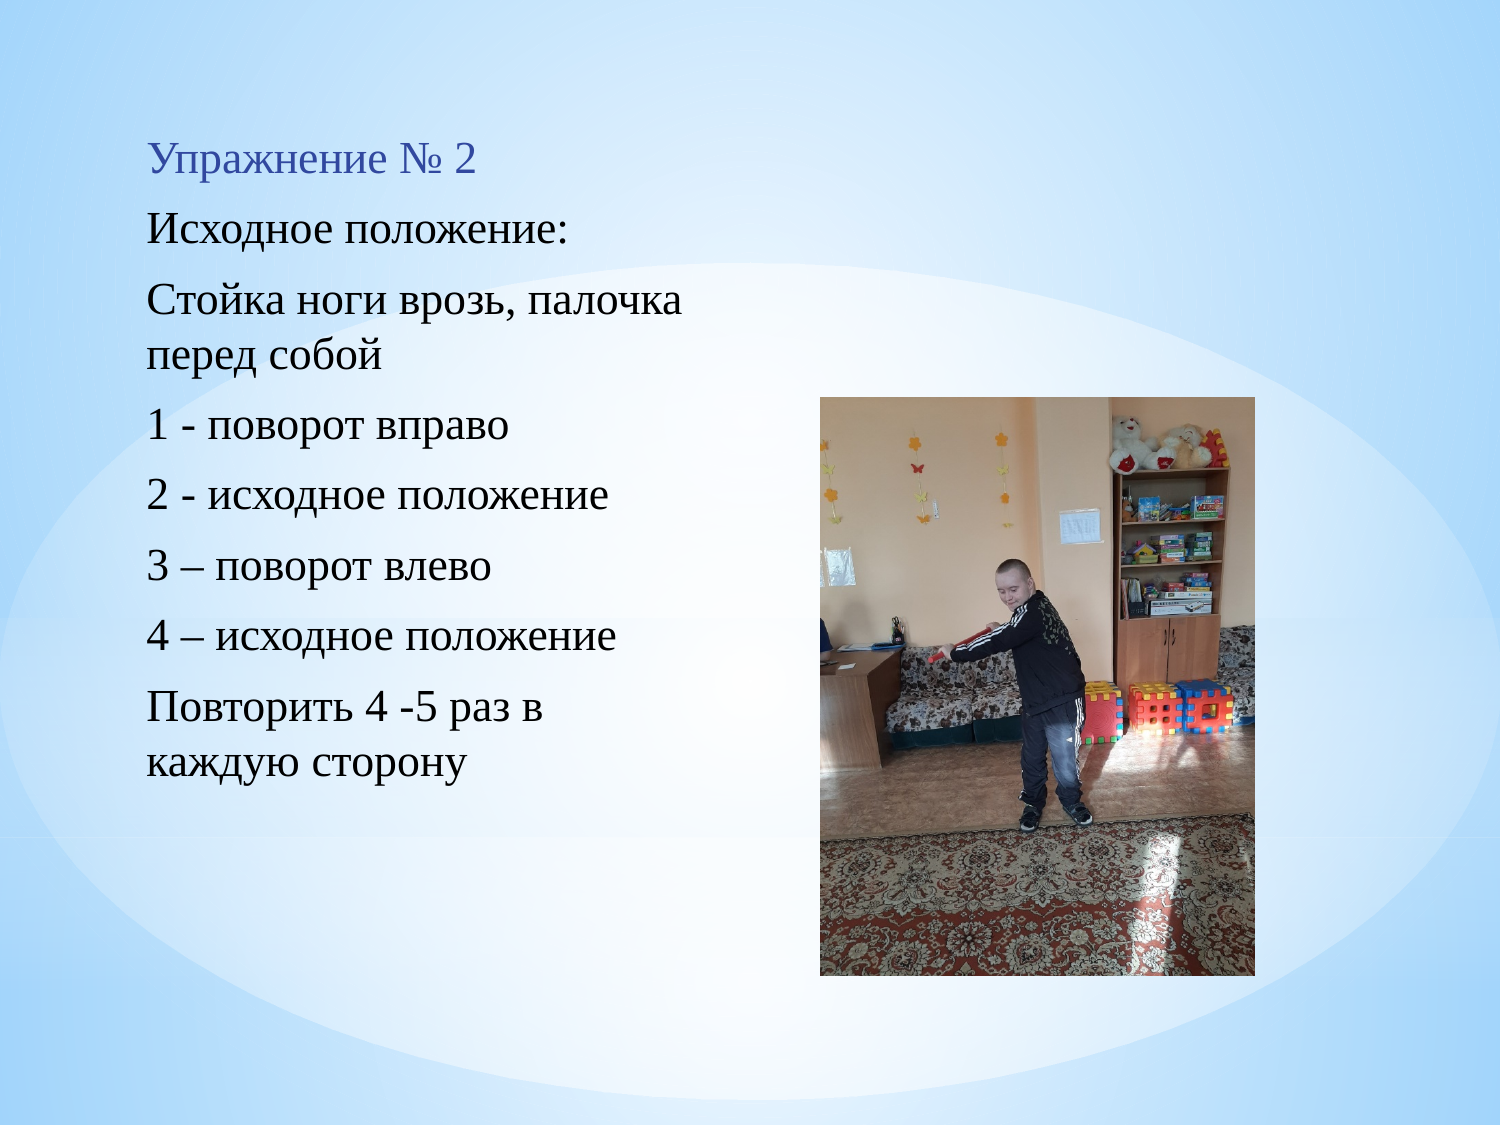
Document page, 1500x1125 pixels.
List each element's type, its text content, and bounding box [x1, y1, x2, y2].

list Упражнение № 2 Исходное положение: Стойка ноги врозь, палочка перед собой 1 - поворот вправо 2 - исходное положение 3 – поворот влево 4 – исходное положение Повторить 4 -5 раз в каждую сторону [123, 120, 715, 1035]
picture [820, 396, 1256, 977]
